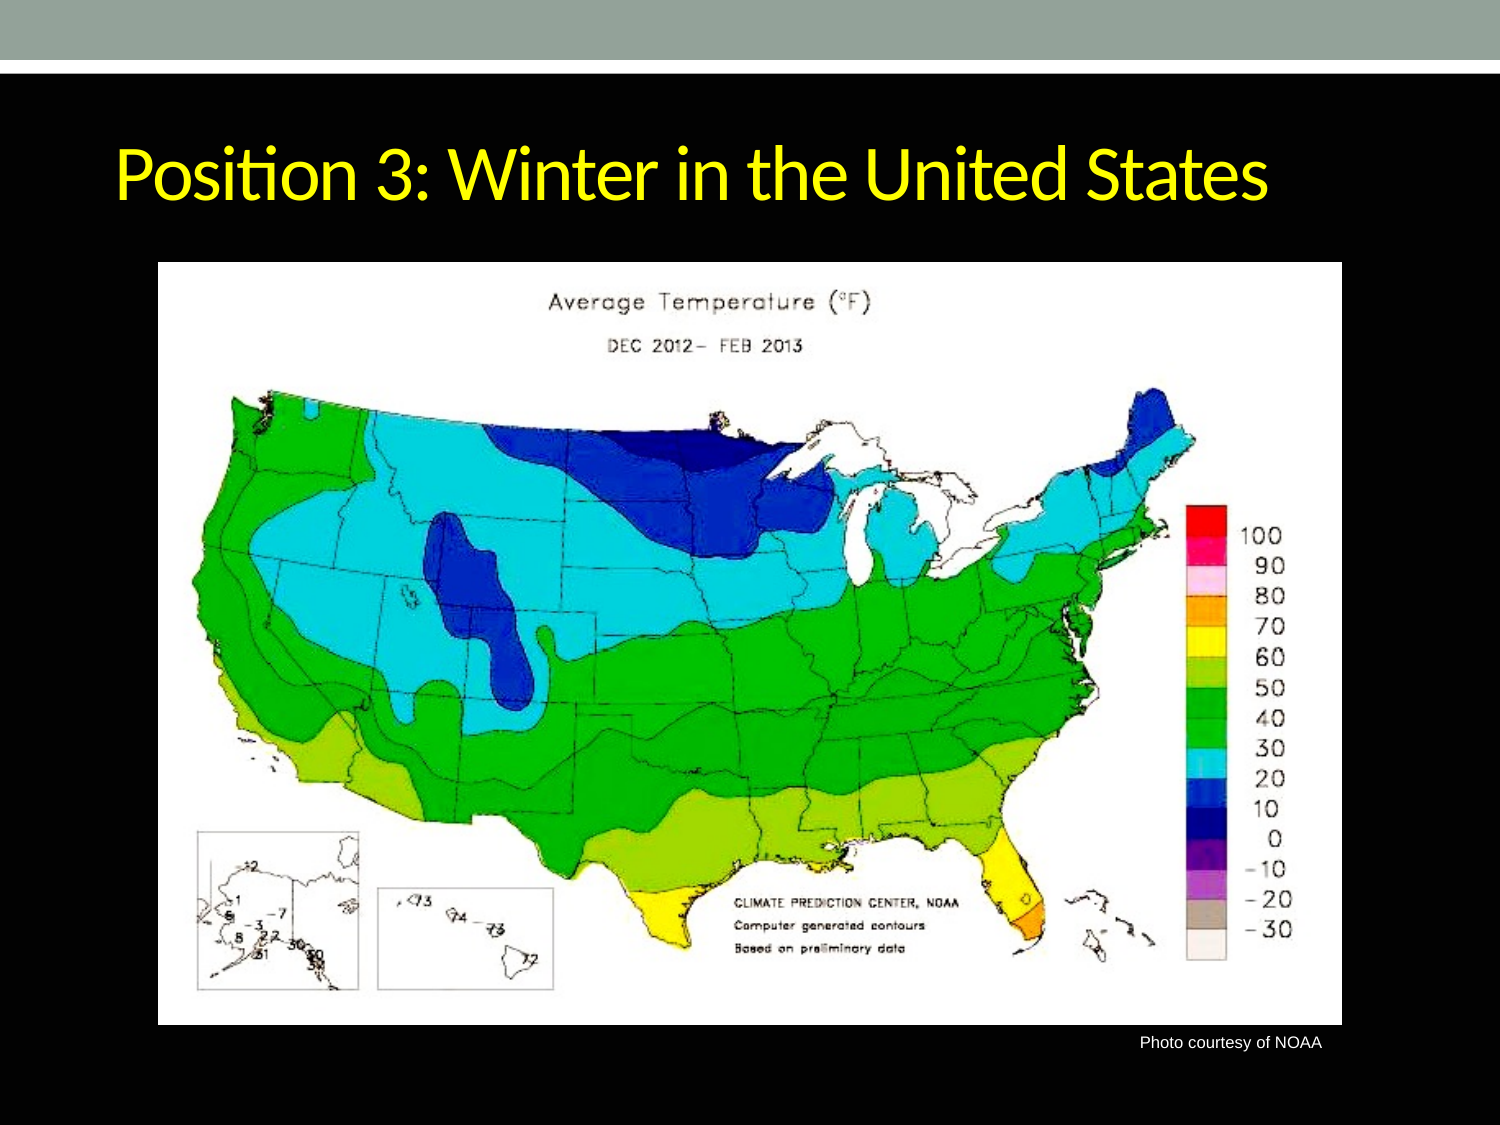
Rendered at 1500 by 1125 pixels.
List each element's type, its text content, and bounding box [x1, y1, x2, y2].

title Position 3: Winter in the United States [99, 87, 1425, 250]
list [158, 262, 1342, 1026]
text_box Photo courtesy of NOAA [1125, 1024, 1400, 1060]
